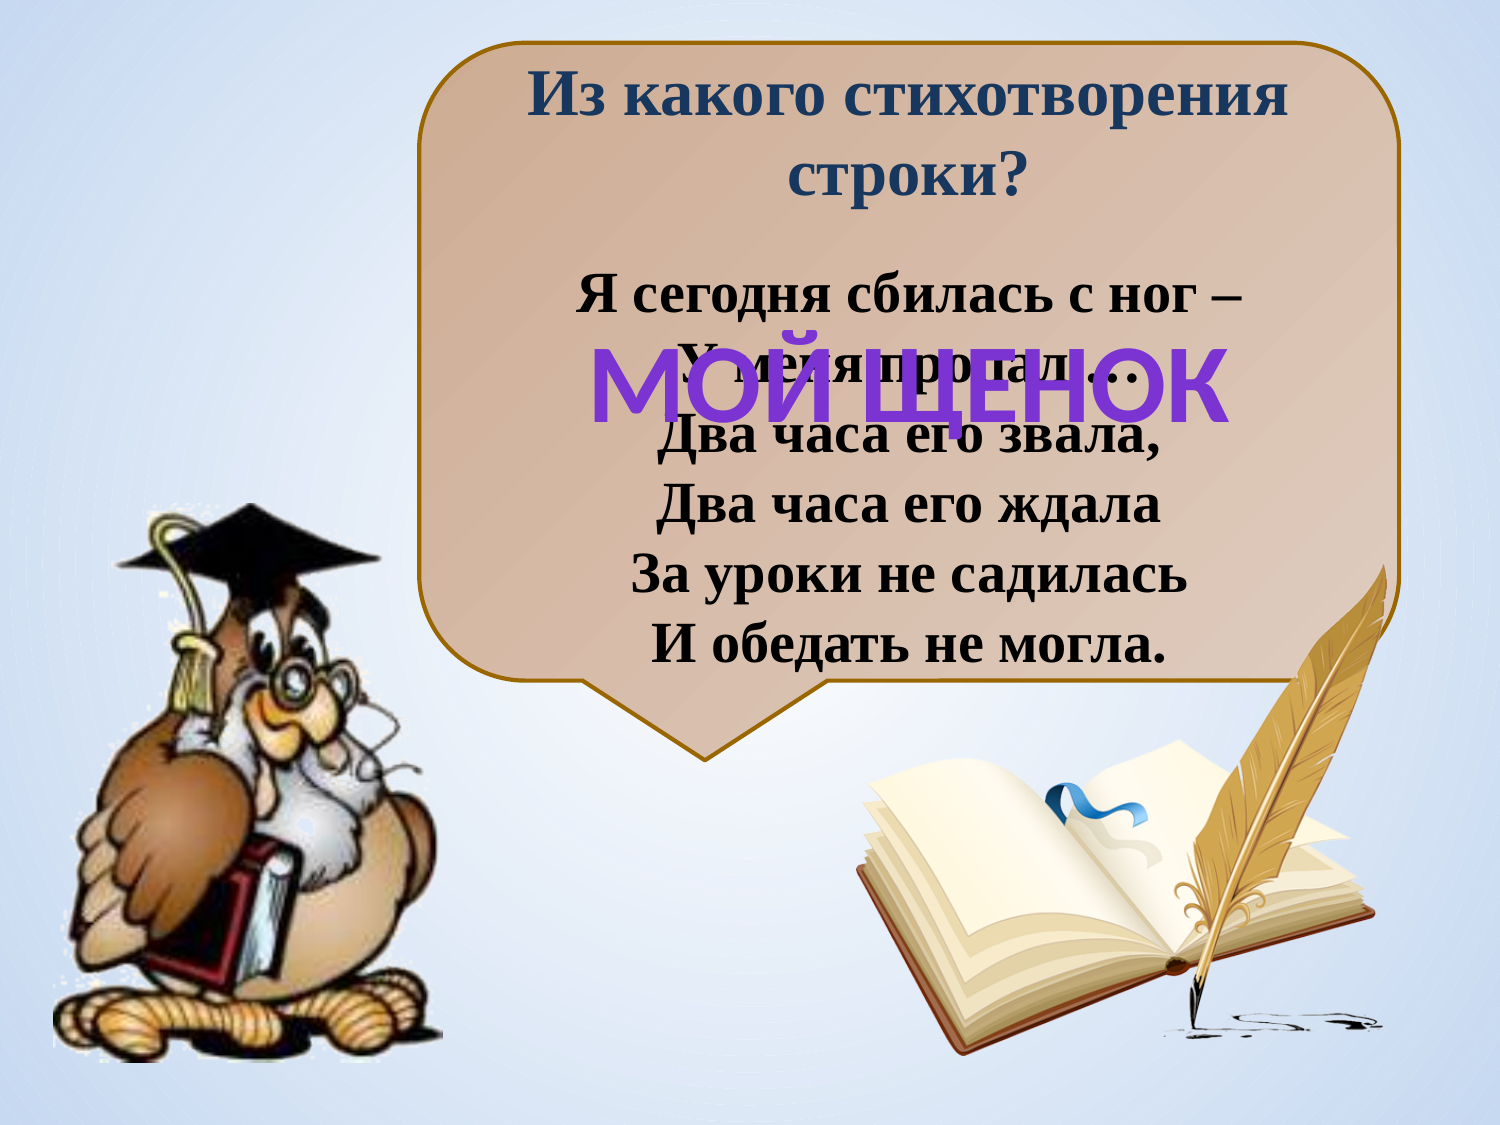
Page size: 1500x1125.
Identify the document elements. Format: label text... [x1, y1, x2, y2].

text_box Из какого стихотворения строки? Я сегодня сбилась с ног – У меня пропал … Два часа его звала, Два часа его ждала За уроки не садилась И обедать не могла. [417, 40, 1402, 763]
picture [856, 562, 1387, 1056]
text_box Мой щенок [572, 302, 1246, 453]
picture [52, 503, 444, 1063]
